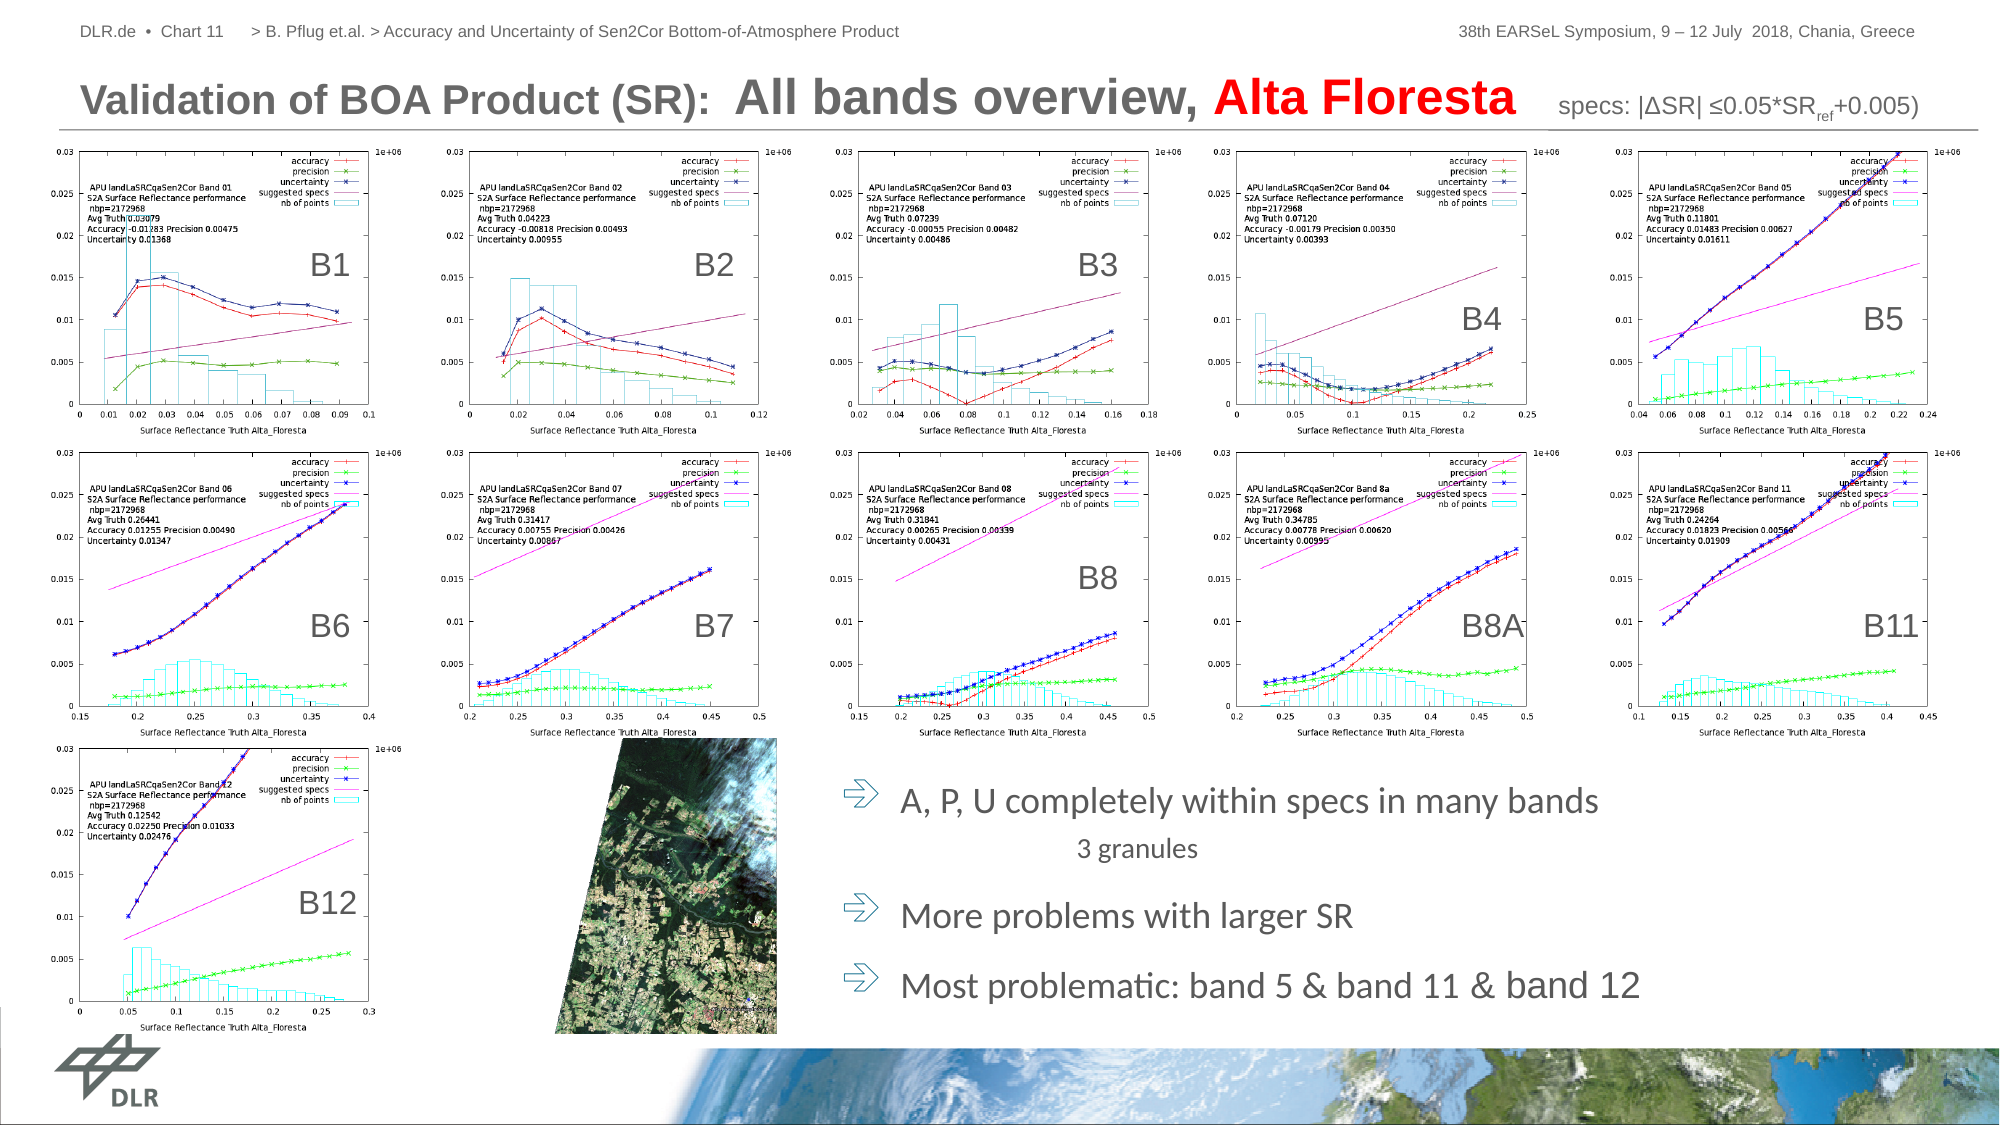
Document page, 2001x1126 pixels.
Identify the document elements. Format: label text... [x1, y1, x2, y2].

footer > B. Pflug et.al. > Accuracy and Uncertainty of Sen2Cor Bottom‐of‐Atmosphere Product 38th EARSeL Symposium, 9 – 12 July 2018, Chania, Greece [251, 20, 1921, 45]
slide_number DLR.de • Chart 11 [79, 20, 251, 45]
picture [1606, 141, 1964, 438]
title Validation of BOA Product (SR): All bands overview, Alta Floresta specs: |ΔSR| ≤0.05*SRref+0.005) [79, 64, 1921, 129]
picture [0, 442, 2000, 1125]
picture [826, 141, 1184, 438]
picture [46, 141, 405, 438]
picture [1204, 442, 1562, 739]
picture [1204, 141, 1562, 438]
title Validation of BOA Product (SR): All bands overview, Alta Floresta specs: |ΔSR| ≤0.05*SRref+0.005) [79, 130, 1921, 253]
text_box A, P, U completely within specs in many bands 3 granules More problems with larger SR Most problematic: band 5 & band 11 & band 12 [826, 768, 1949, 1013]
picture [436, 141, 794, 438]
picture [1606, 442, 1964, 739]
picture [826, 442, 1184, 739]
